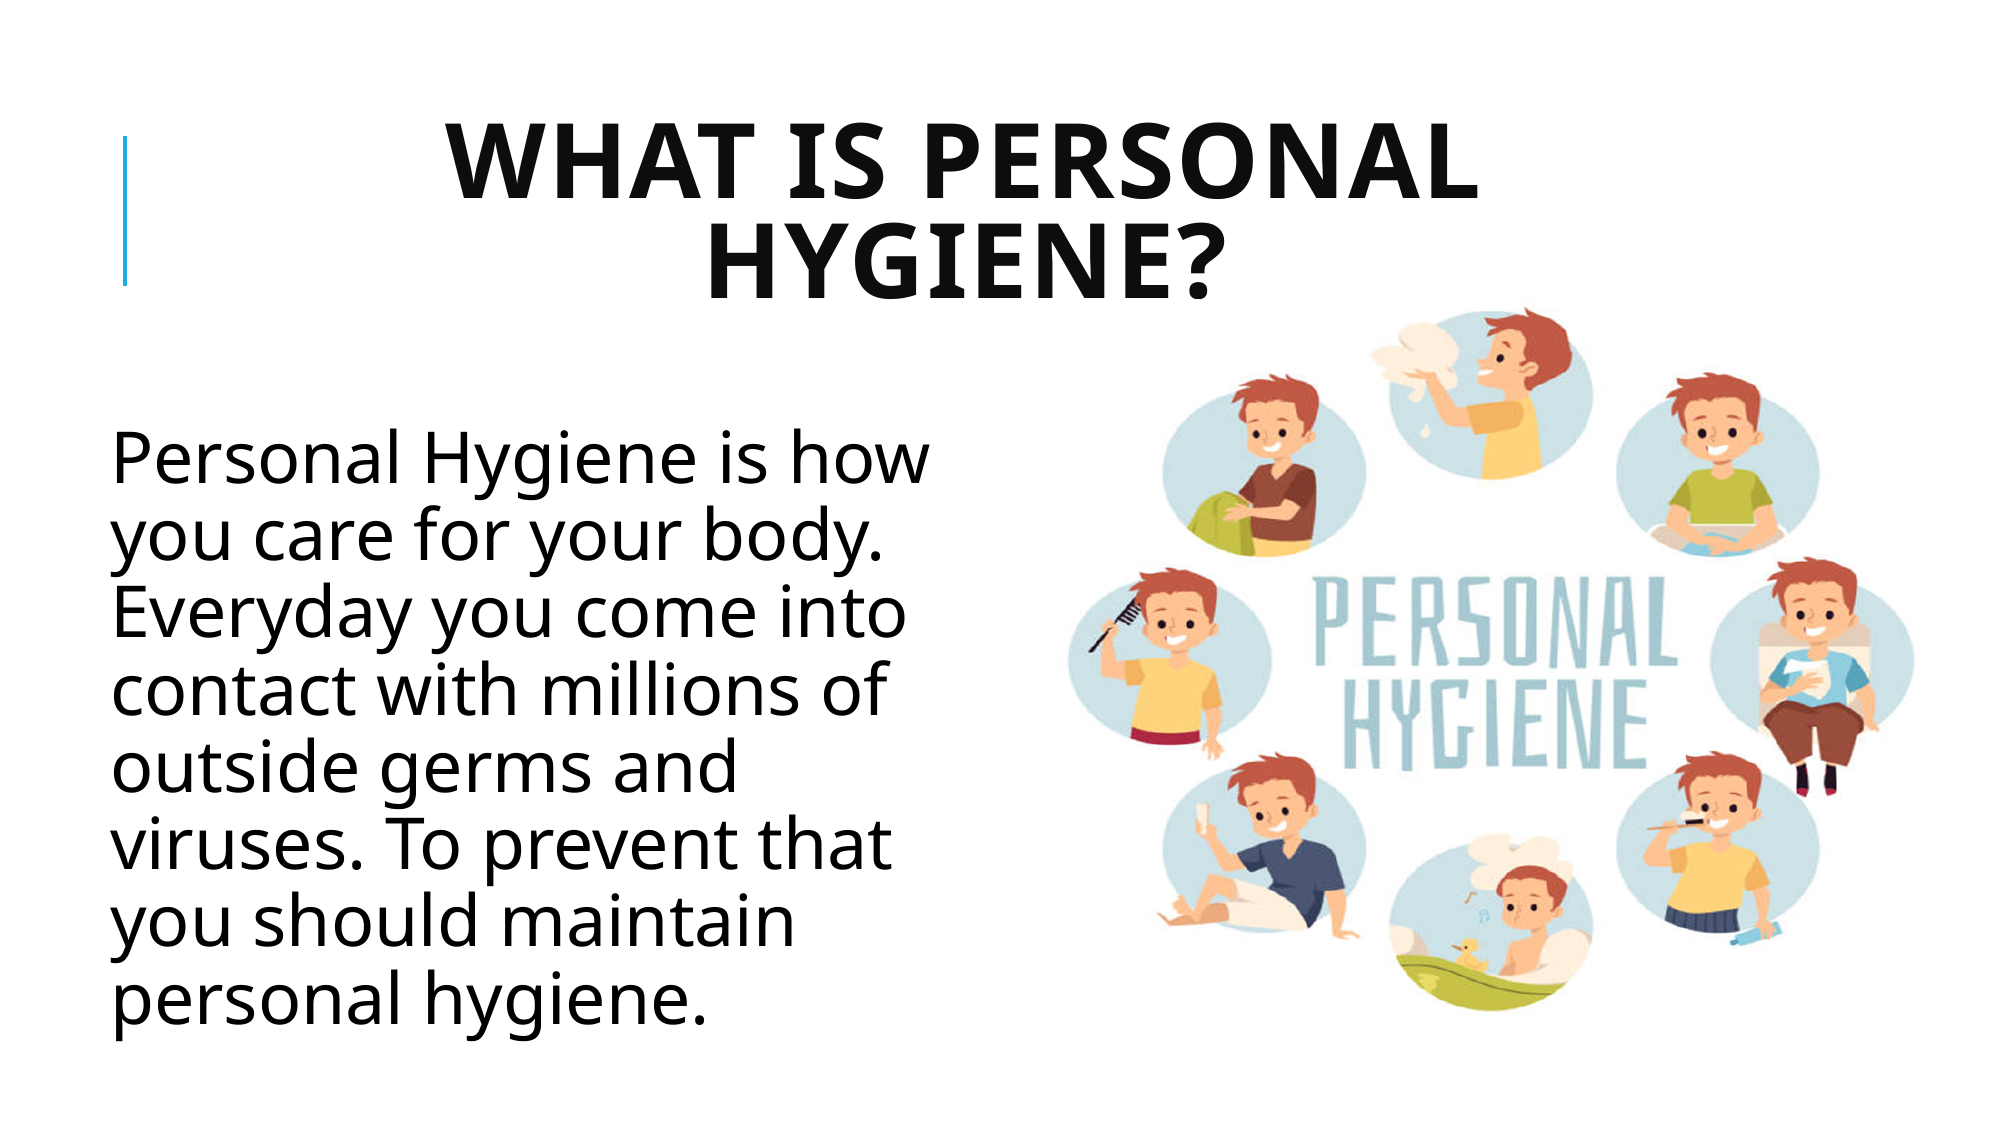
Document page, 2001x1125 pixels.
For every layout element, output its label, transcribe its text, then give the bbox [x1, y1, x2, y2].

list Personal Hygiene is how you care for your body. Everyday you come into contact with millions of outside germs and viruses. To prevent that you should maintain personal hygiene. [102, 341, 993, 1056]
title What is personal hygiene? [168, 96, 1763, 342]
picture [1057, 299, 1927, 1019]
